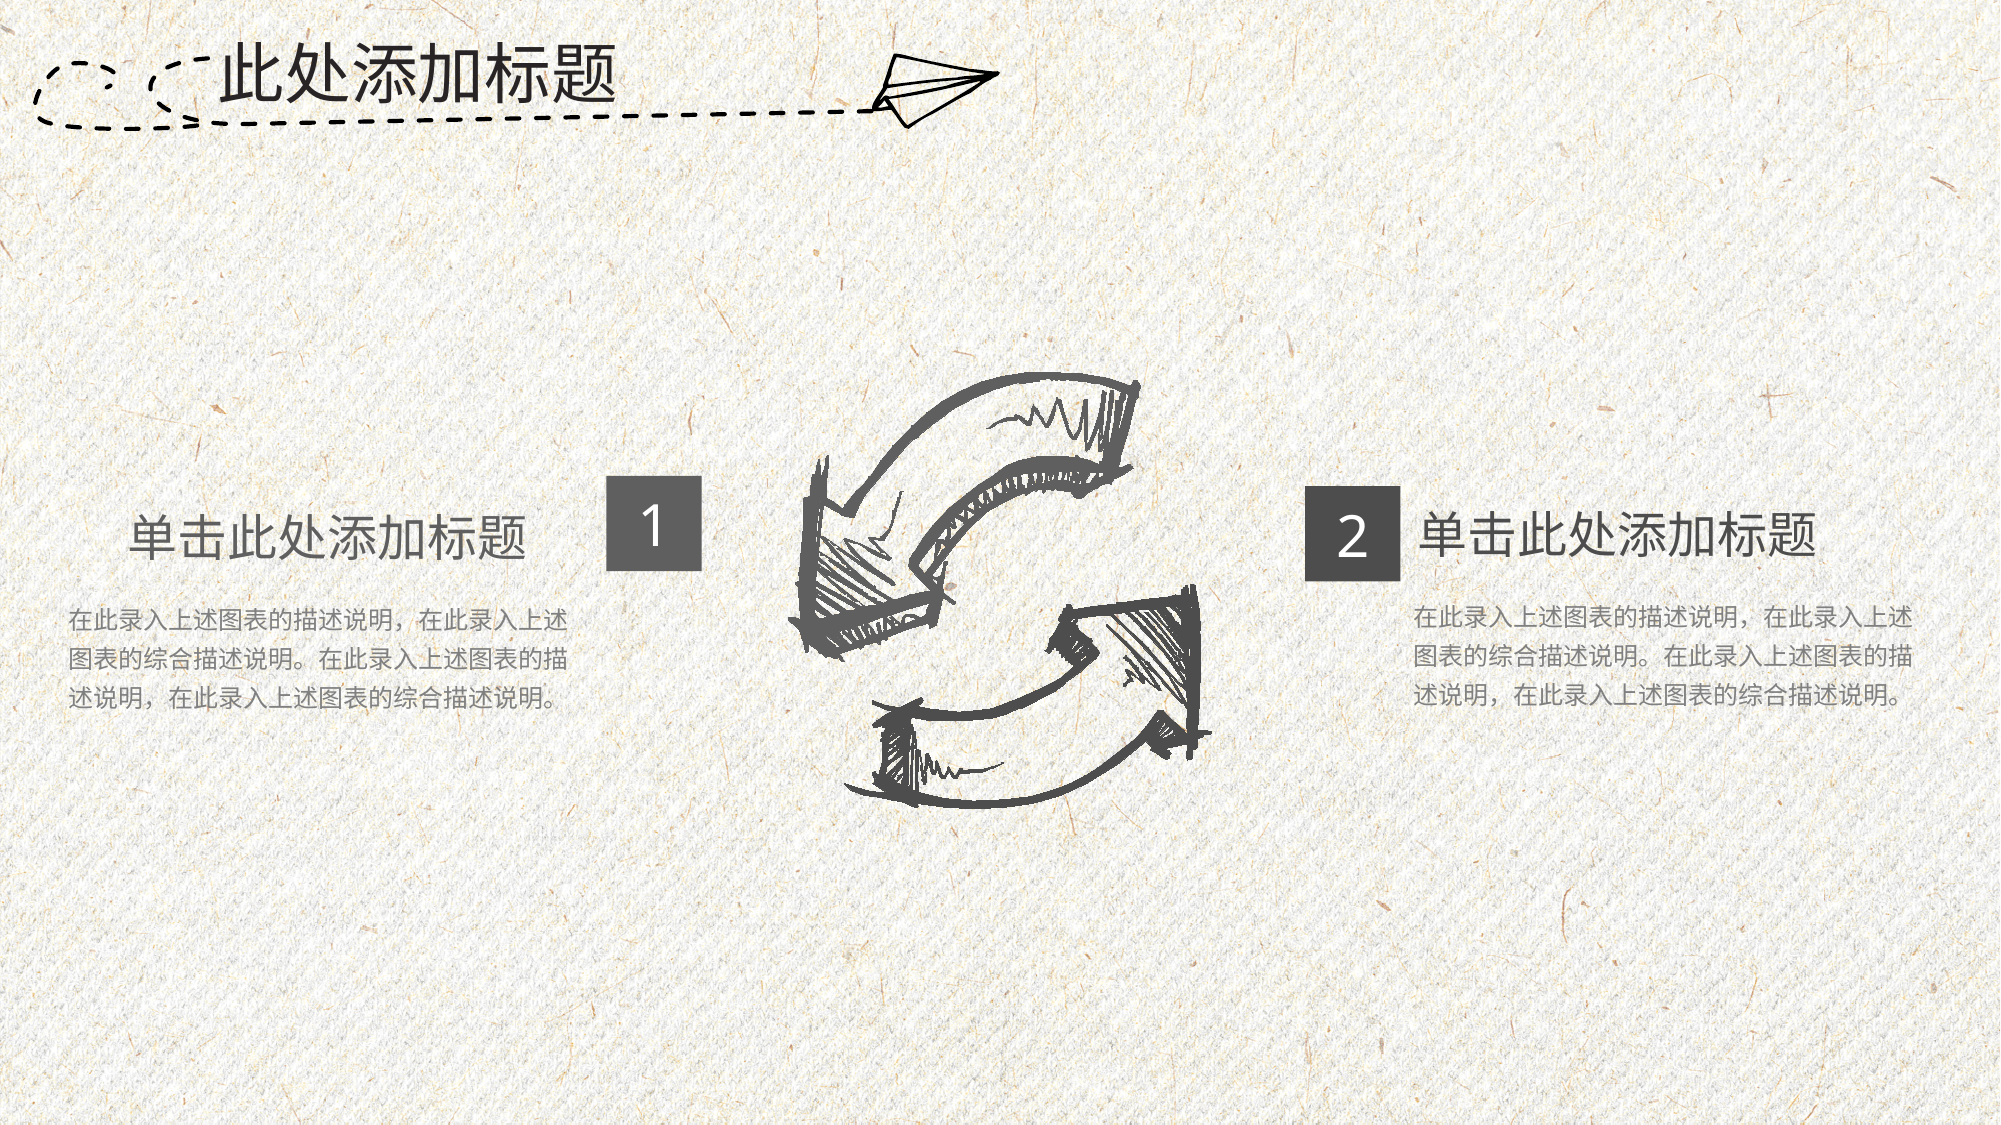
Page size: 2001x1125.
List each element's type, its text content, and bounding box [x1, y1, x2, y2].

text_box 在此录入上述图表的描述说明，在此录入上述图表的综合描述说明。在此录入上述图表的描述说明，在此录入上述图表的综合描述说明。 [39, 587, 584, 759]
text_box 单击此处添加标题 [112, 498, 543, 574]
text_box 2 [1304, 485, 1402, 582]
text_box 1 [605, 475, 703, 572]
text_box [844, 584, 1212, 809]
text_box [788, 372, 1141, 662]
text_box 单击此处添加标题 [1402, 495, 1833, 571]
text_box 在此录入上述图表的描述说明，在此录入上述图表的综合描述说明。在此录入上述图表的描述说明，在此录入上述图表的综合描述说明。 [1385, 585, 1929, 756]
picture [0, 0, 2001, 1125]
